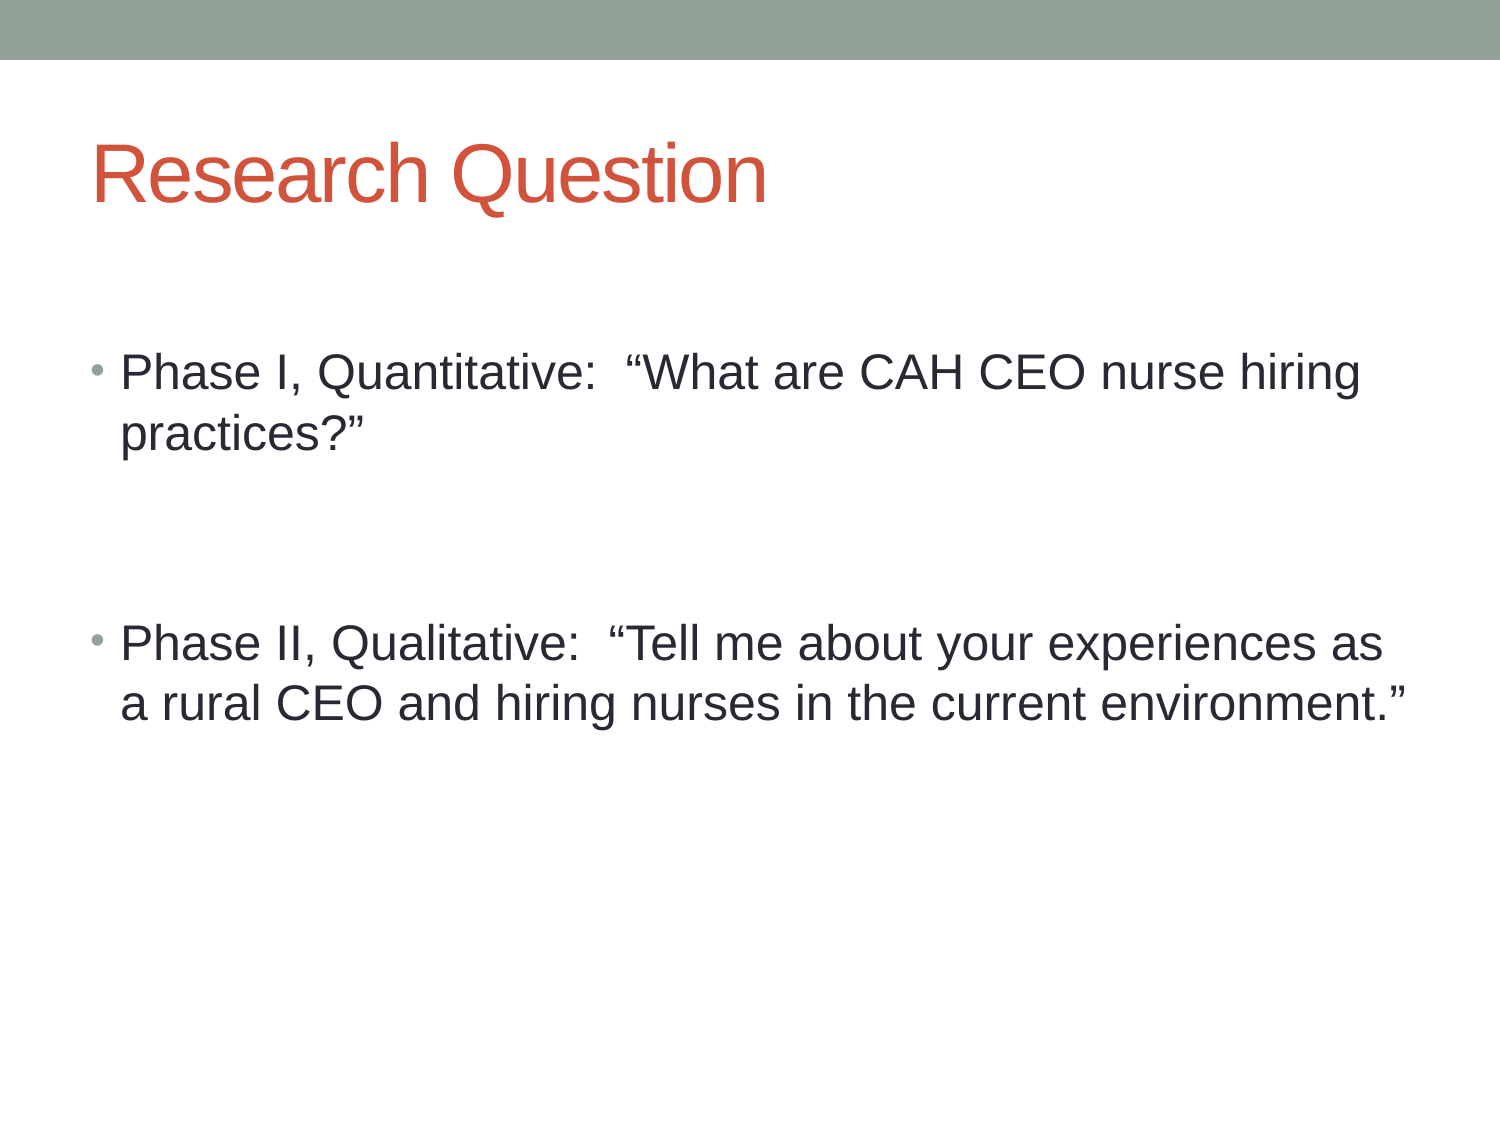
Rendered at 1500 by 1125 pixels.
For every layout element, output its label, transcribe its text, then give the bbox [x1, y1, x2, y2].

list Phase I, Quantitative: “What are CAH CEO nurse hiring practices?” Phase II, Qualitative: “Tell me about your experiences as a rural CEO and hiring nurses in the current environment.” [75, 262, 1425, 1063]
title Research Question [75, 87, 1425, 250]
